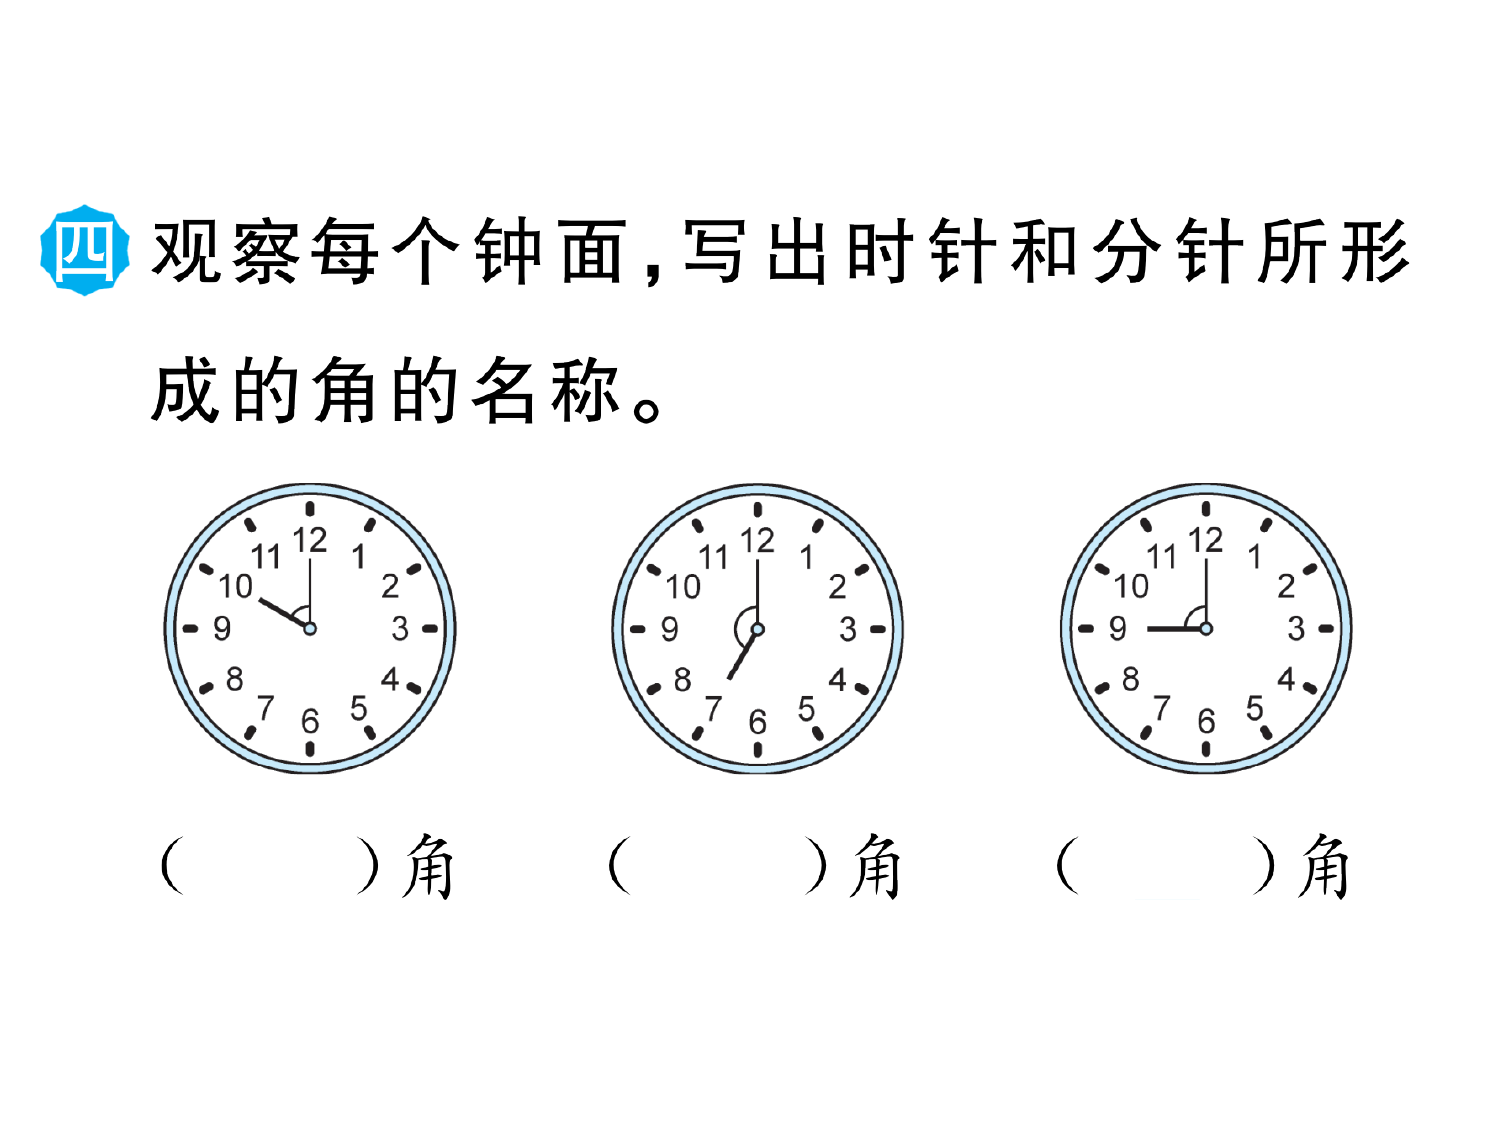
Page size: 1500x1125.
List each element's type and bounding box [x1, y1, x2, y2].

picture [35, 177, 1453, 939]
